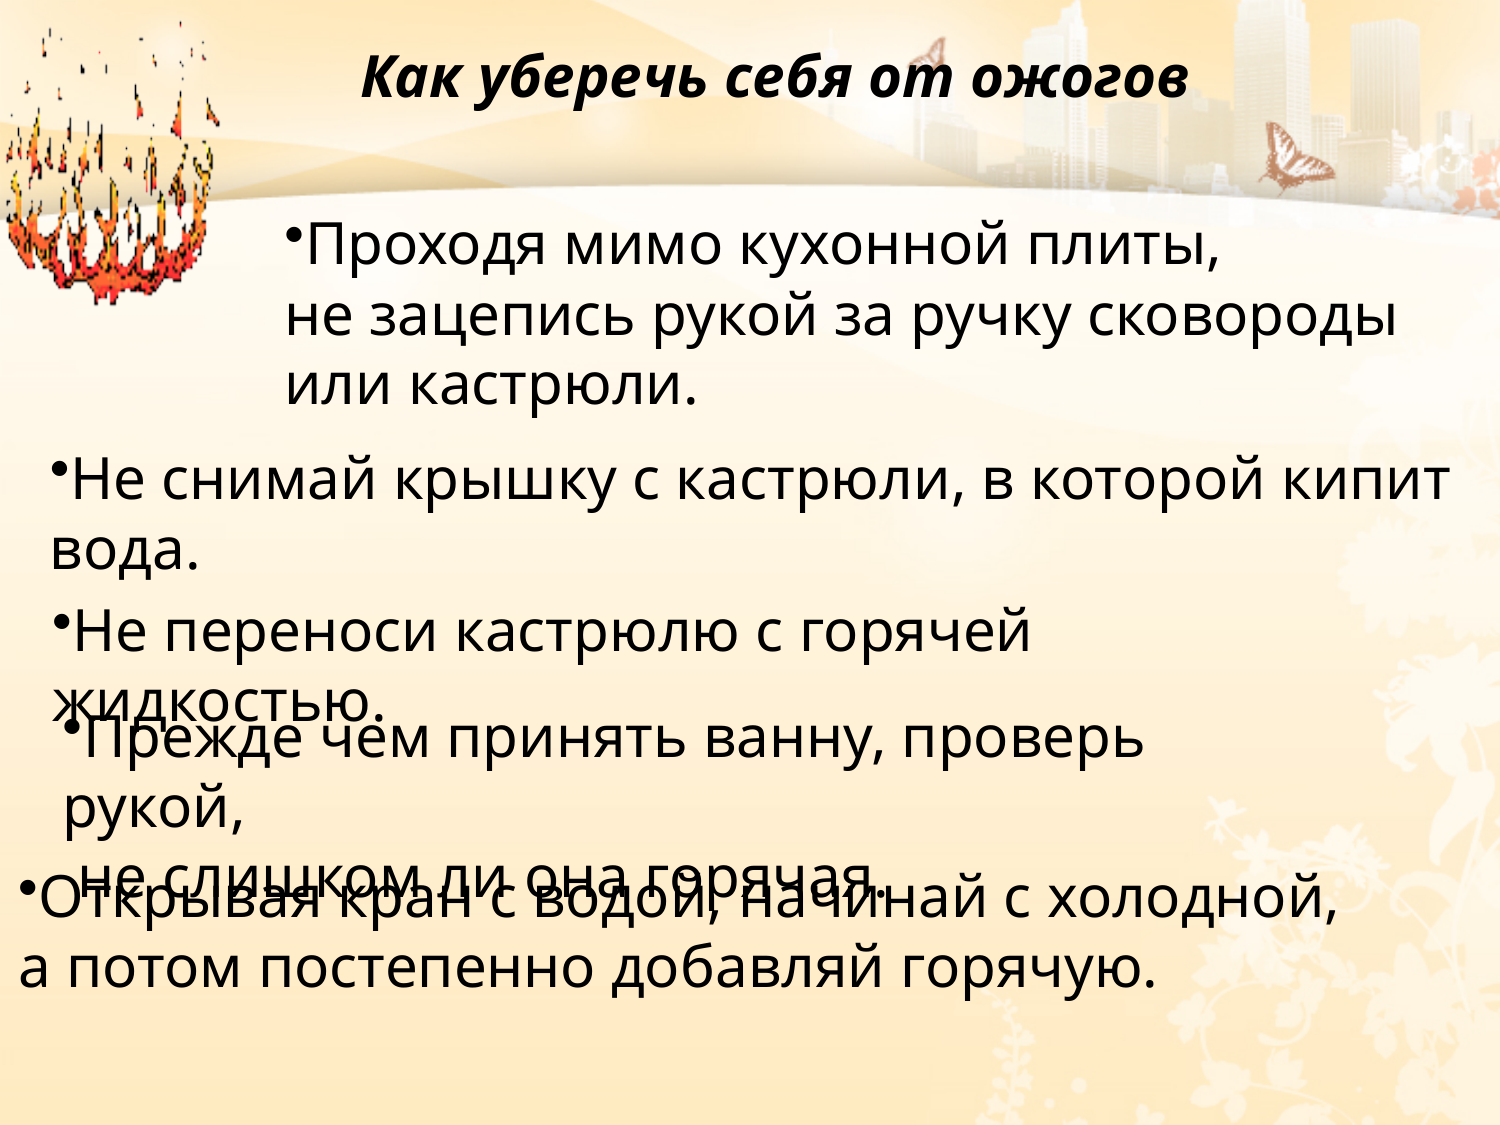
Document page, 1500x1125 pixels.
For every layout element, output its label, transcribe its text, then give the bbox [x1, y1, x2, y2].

picture [0, 0, 1500, 1125]
text_box Как уберечь себя от ожогов [345, 31, 1236, 117]
text_box Прежде чем принять ванну, проверь рукой, не слишком ли она горячая. [47, 691, 1336, 917]
text_box Открывая кран с водой, начинай с холодной, а потом постепенно добавляй горячую. [3, 852, 1371, 1007]
text_box Проходя мимо кухонной плиты, не зацепись рукой за ручку сковороды или кастрюли. [269, 199, 1430, 424]
text_box Не переноси кастрюлю с горячей жидкостью. [37, 585, 1395, 741]
text_box Не снимай крышку с кастрюли, в которой кипит вода. [35, 433, 1489, 589]
